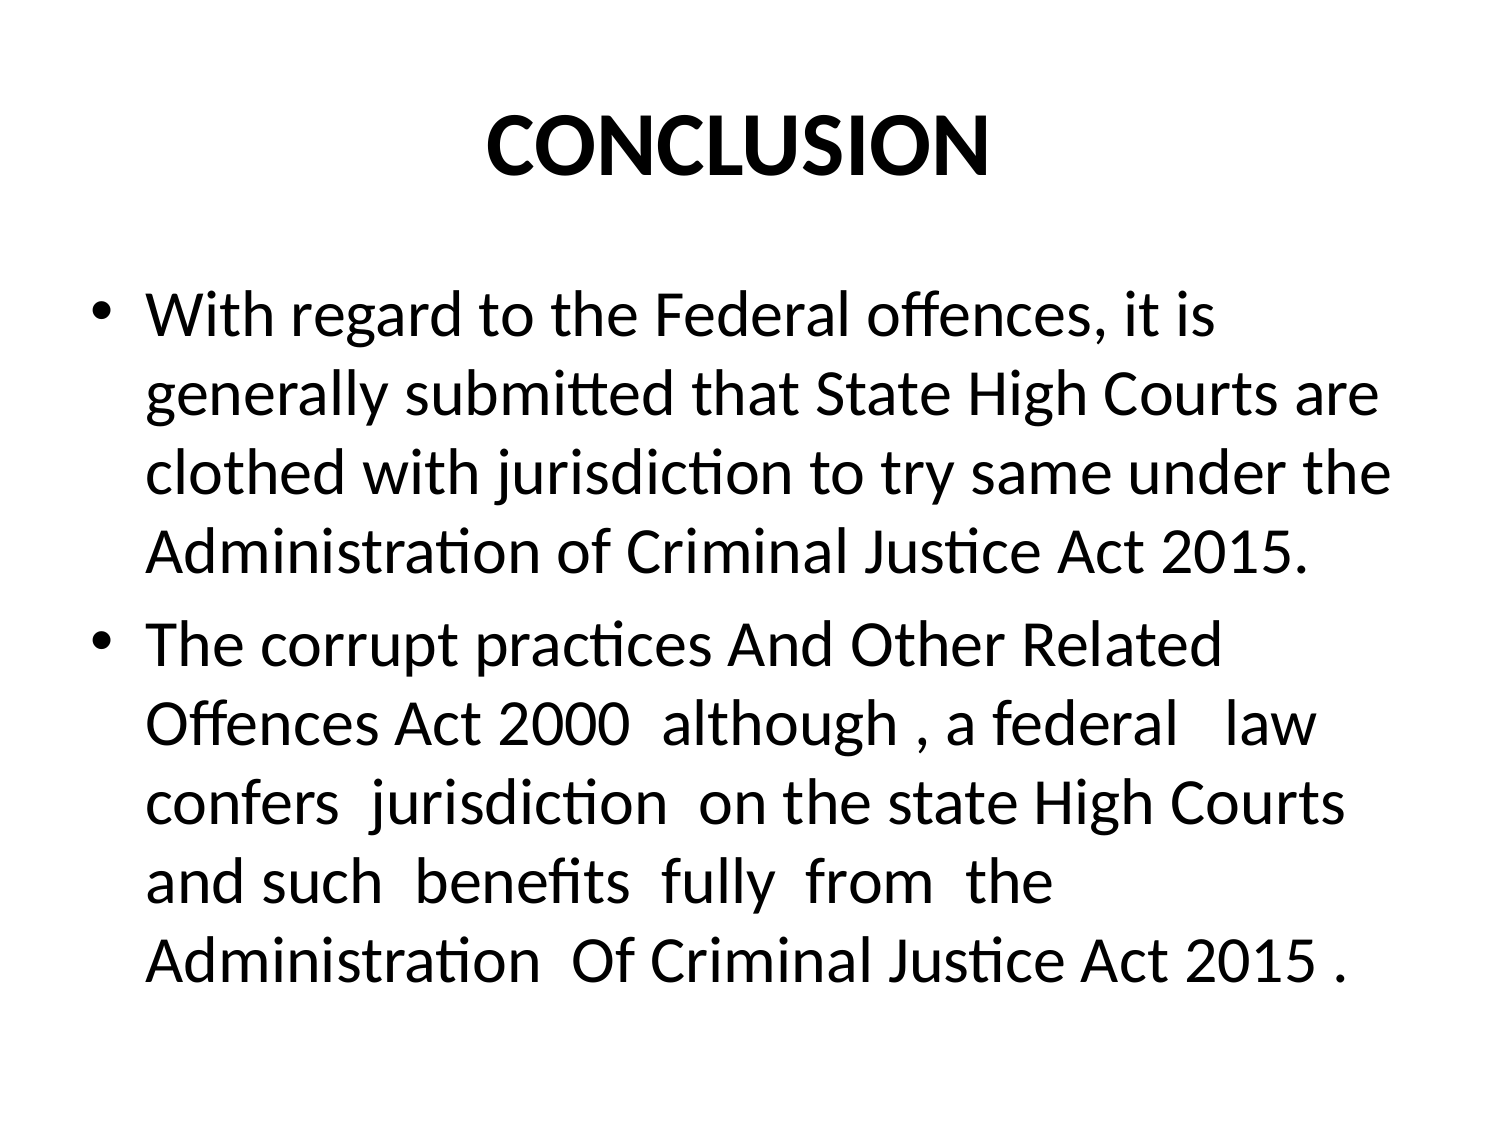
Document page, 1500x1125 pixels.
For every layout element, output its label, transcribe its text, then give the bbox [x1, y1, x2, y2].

list With regard to the Federal offences, it is generally submitted that State High Courts are clothed with jurisdiction to try same under the Administration of Criminal Justice Act 2015. The corrupt practices And Other Related Offences Act 2000 although , a federal law confers jurisdiction on the state High Courts and such benefits fully from the Administration Of Criminal Justice Act 2015 . [75, 262, 1425, 1005]
title CONCLUSION [75, 45, 1425, 233]
